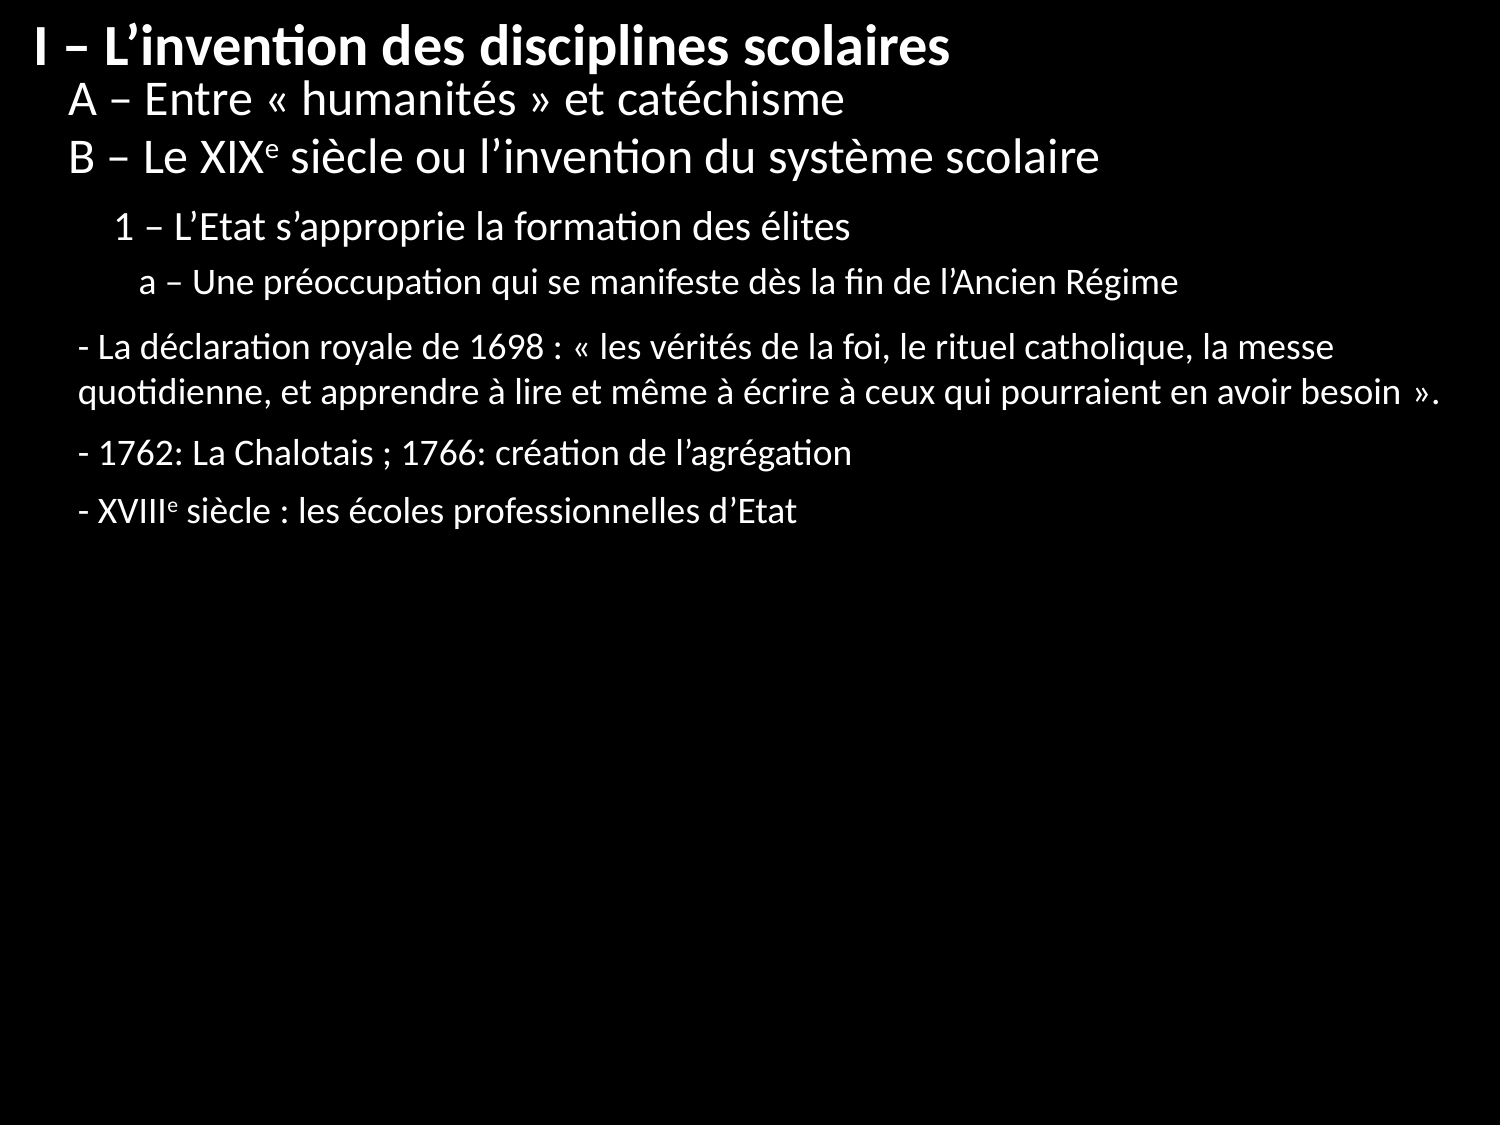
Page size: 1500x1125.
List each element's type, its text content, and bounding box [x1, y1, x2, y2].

text_box - XVIIIe siècle : les écoles professionnelles d’Etat [63, 478, 1500, 539]
text_box B – Le XIXe siècle ou l’invention du système scolaire [53, 116, 1308, 192]
text_box I – L’invention des disciplines scolaires [19, 0, 1273, 85]
text_box A – Entre « humanités » et catéchisme [53, 57, 1308, 116]
text_box a – Une préoccupation qui se manifeste dès la fin de l’Ancien Régime [123, 250, 1378, 310]
text_box 1 – L’Etat s’approprie la formation des élites [98, 191, 1353, 257]
text_box - 1762: La Chalotais ; 1766: création de l’agrégation [63, 420, 1500, 478]
text_box - La déclaration royale de 1698 : « les vérités de la foi, le rituel catholique, la messe quotidienne, et apprendre à lire et même à écrire à ceux qui pourraient en avoir besoin ». [63, 314, 1500, 420]
